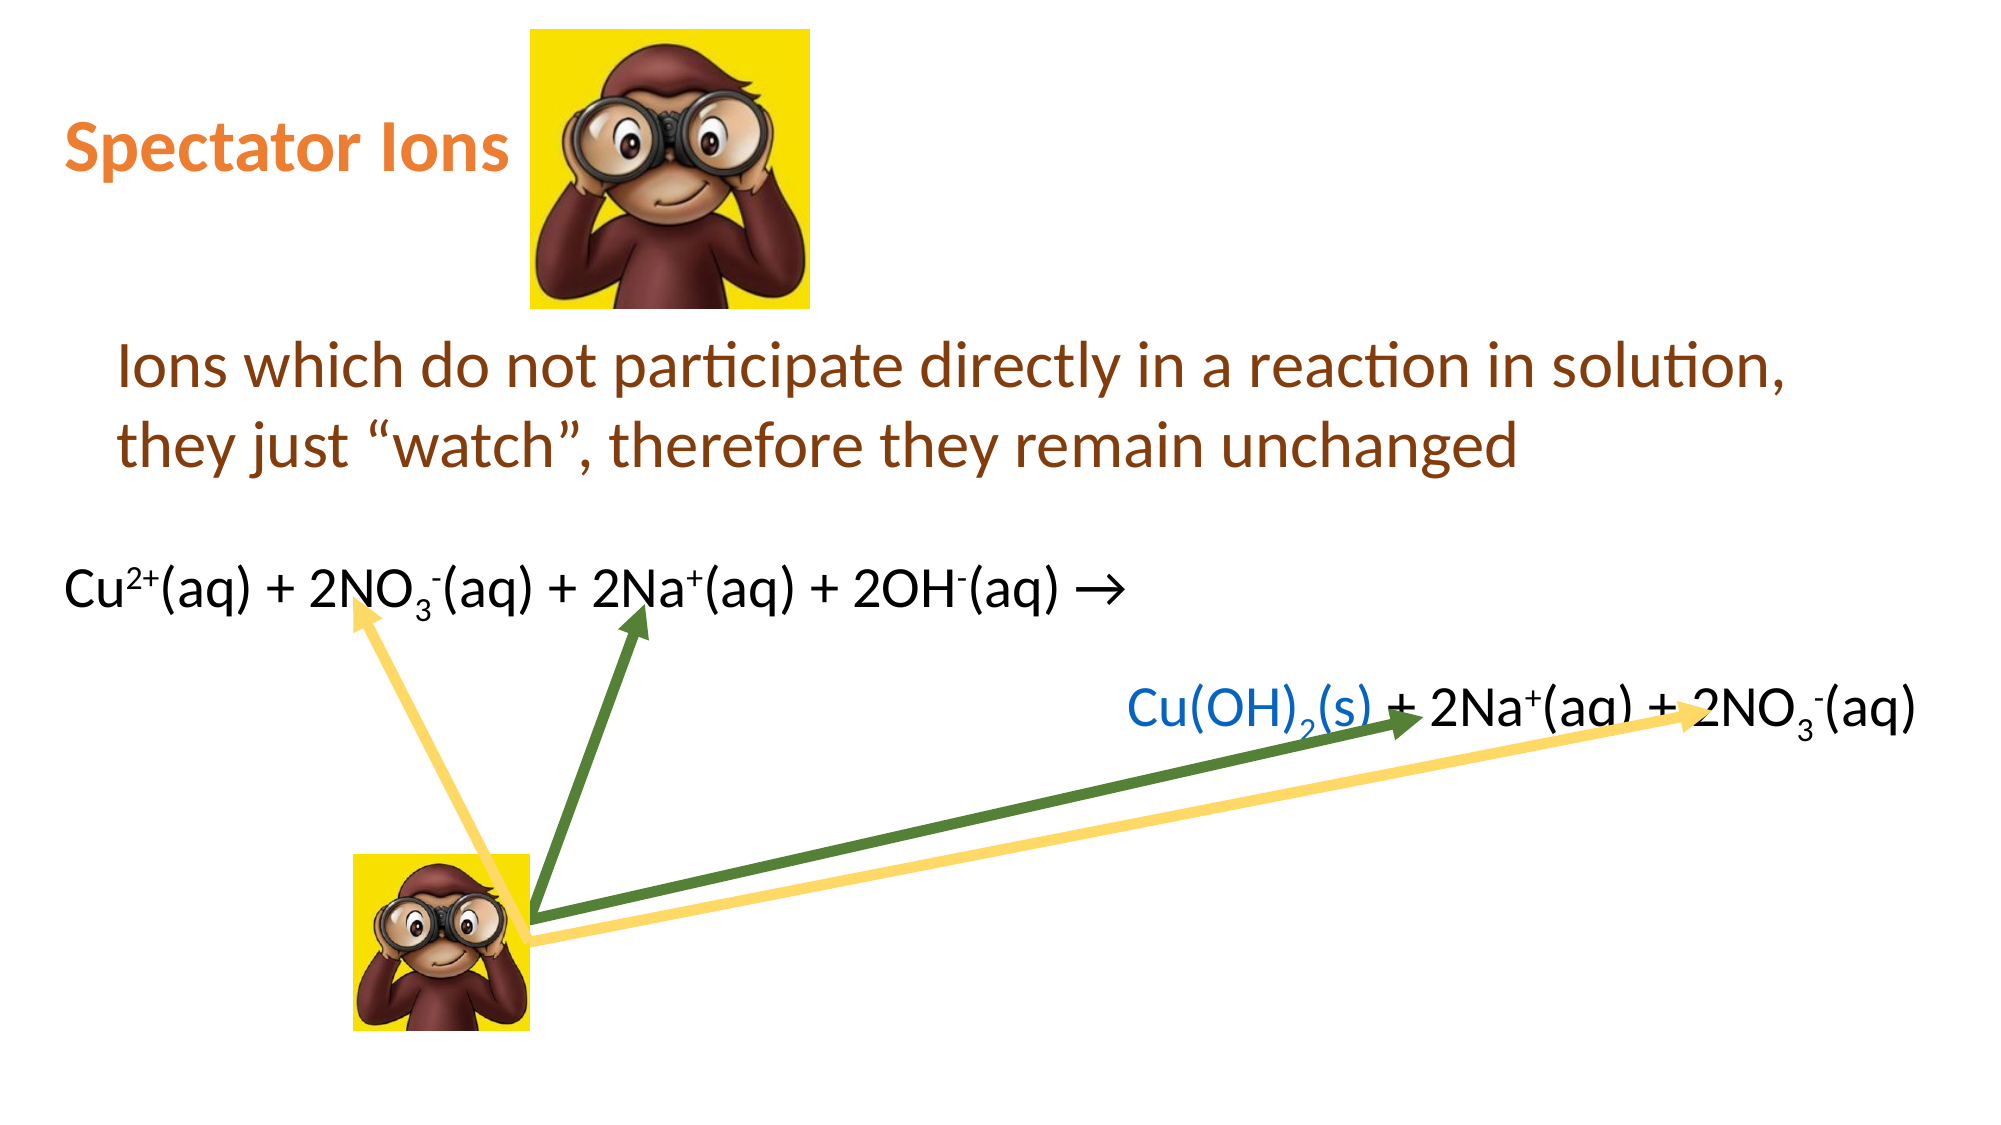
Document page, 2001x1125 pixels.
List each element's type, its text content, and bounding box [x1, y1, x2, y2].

text_box Spectator Ions [49, 88, 525, 195]
picture [530, 29, 810, 309]
text_box Ions which do not participate directly in a reaction in solution, they just “watch”, therefore they remain unchanged [101, 313, 1842, 490]
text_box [352, 596, 1713, 1031]
text_box Cu2+(aq) + 2NO3-(aq) + 2Na+(aq) + 2OH-(aq) → Cu(OH)2(s) + 2Na+(aq) + 2NO3-(aq) [49, 548, 1985, 734]
